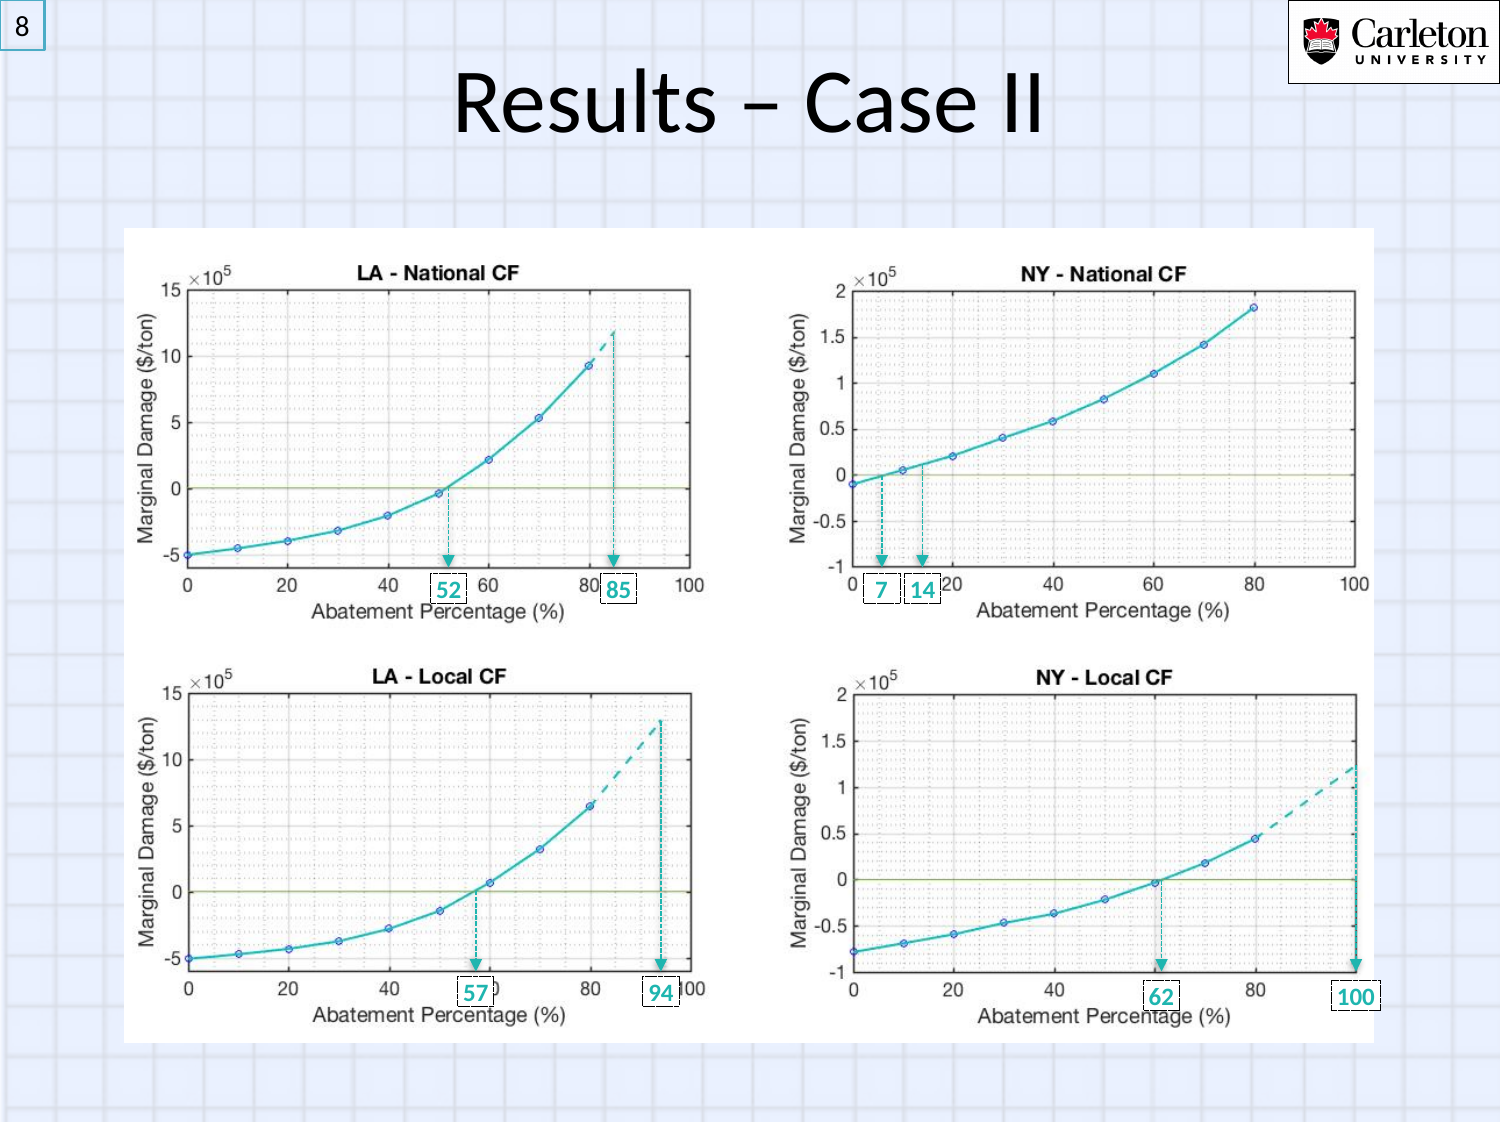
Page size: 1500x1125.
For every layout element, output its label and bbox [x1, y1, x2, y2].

picture [123, 228, 1375, 1044]
picture [1288, 0, 1500, 84]
list [0, 0, 1500, 1122]
